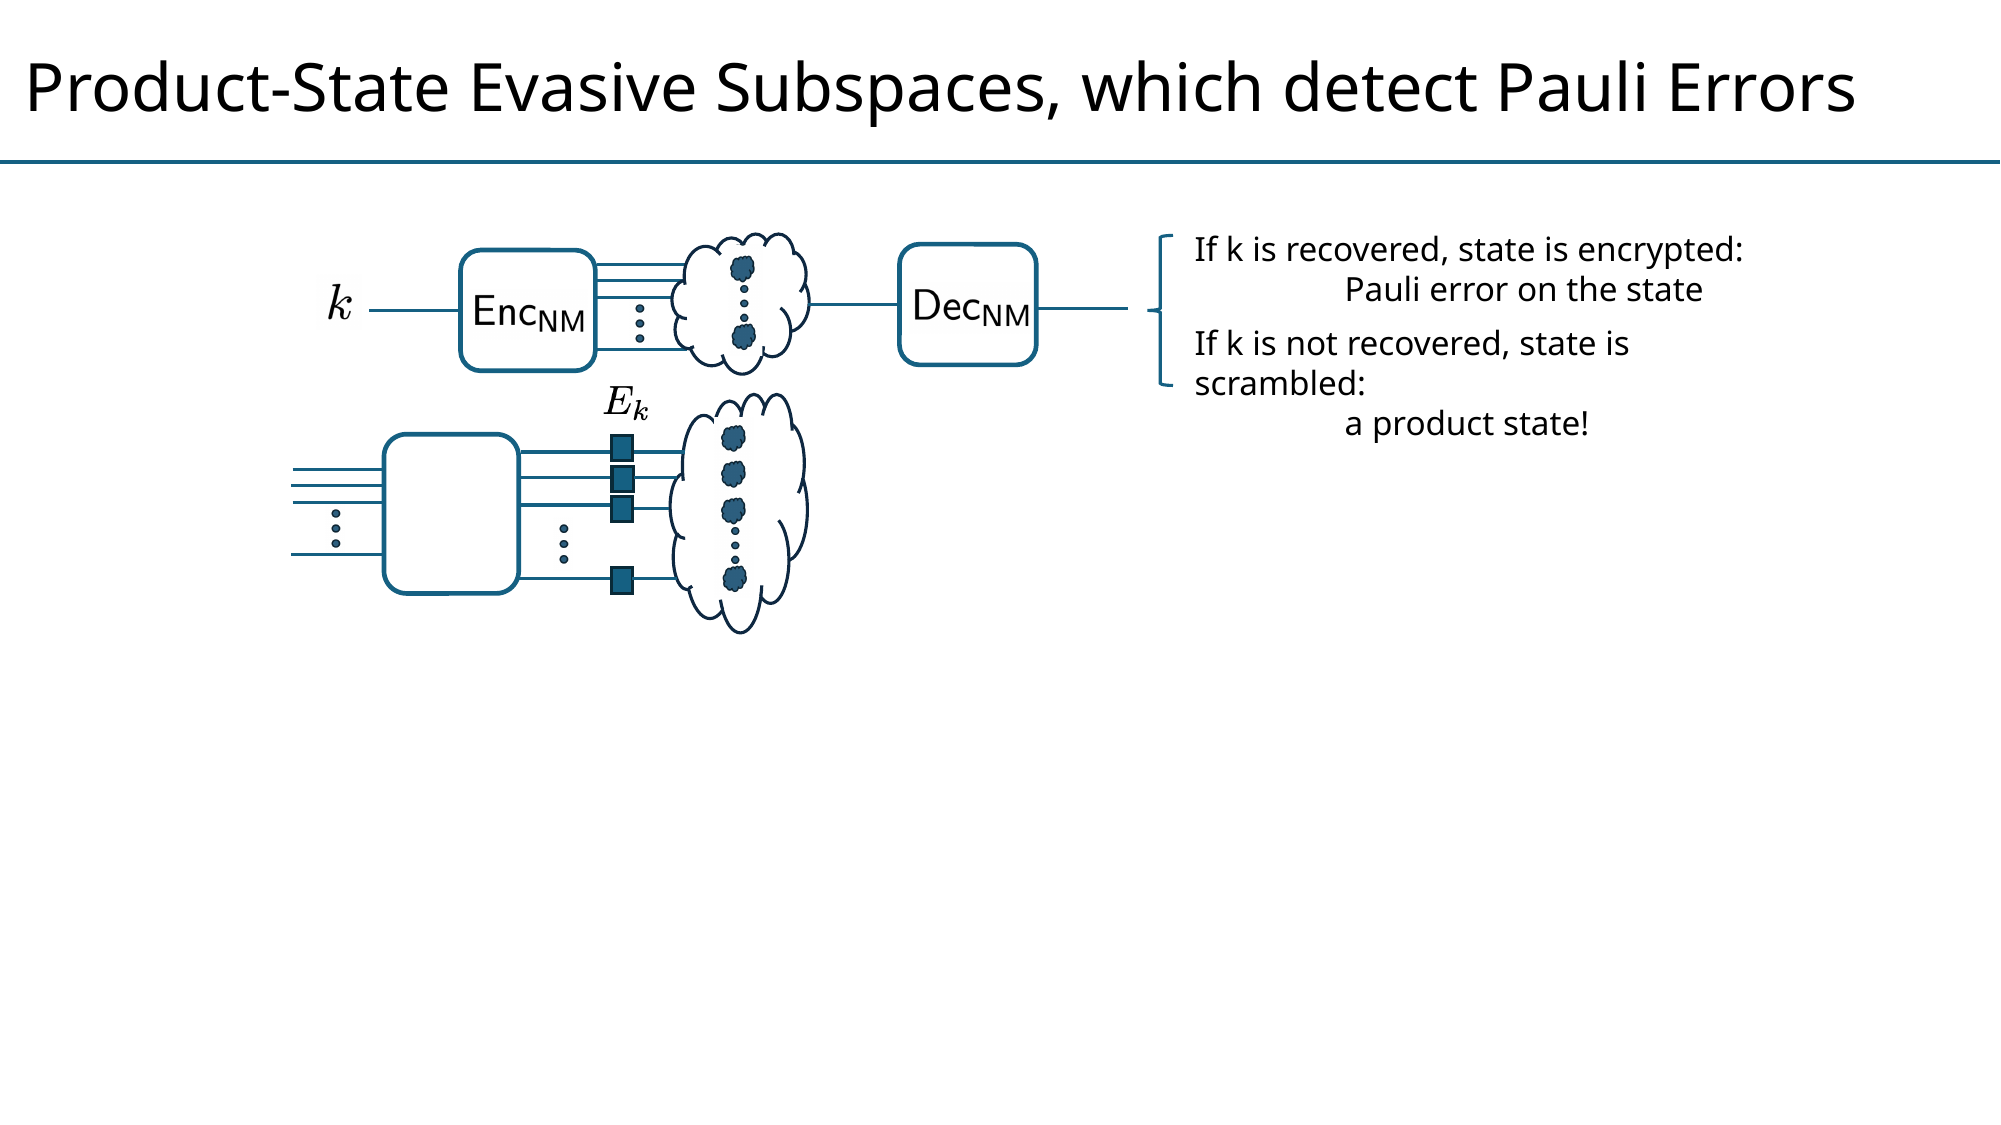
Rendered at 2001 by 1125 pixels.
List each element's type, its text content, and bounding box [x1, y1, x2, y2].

picture [470, 289, 589, 340]
picture [727, 244, 763, 357]
text_box [670, 232, 811, 376]
text_box Product-State Evasive Subspaces, which detect Pauli Errors [10, 37, 1892, 133]
picture [324, 504, 346, 554]
text_box [668, 392, 809, 635]
text_box If k is recovered, state is encrypted: Pauli error on the state [1179, 220, 1843, 316]
picture [714, 416, 755, 598]
text_box [610, 434, 634, 462]
text_box [610, 566, 634, 595]
text_box [610, 465, 635, 493]
text_box If k is not recovered, state is scrambled: a product state! [1179, 314, 1824, 450]
picture [908, 281, 1033, 335]
picture [594, 375, 657, 430]
text_box [458, 248, 597, 373]
text_box [897, 242, 1038, 367]
picture [553, 517, 574, 571]
picture [628, 299, 650, 349]
picture [316, 273, 363, 331]
text_box [610, 495, 634, 523]
text_box [1147, 233, 1174, 388]
text_box [382, 432, 521, 596]
